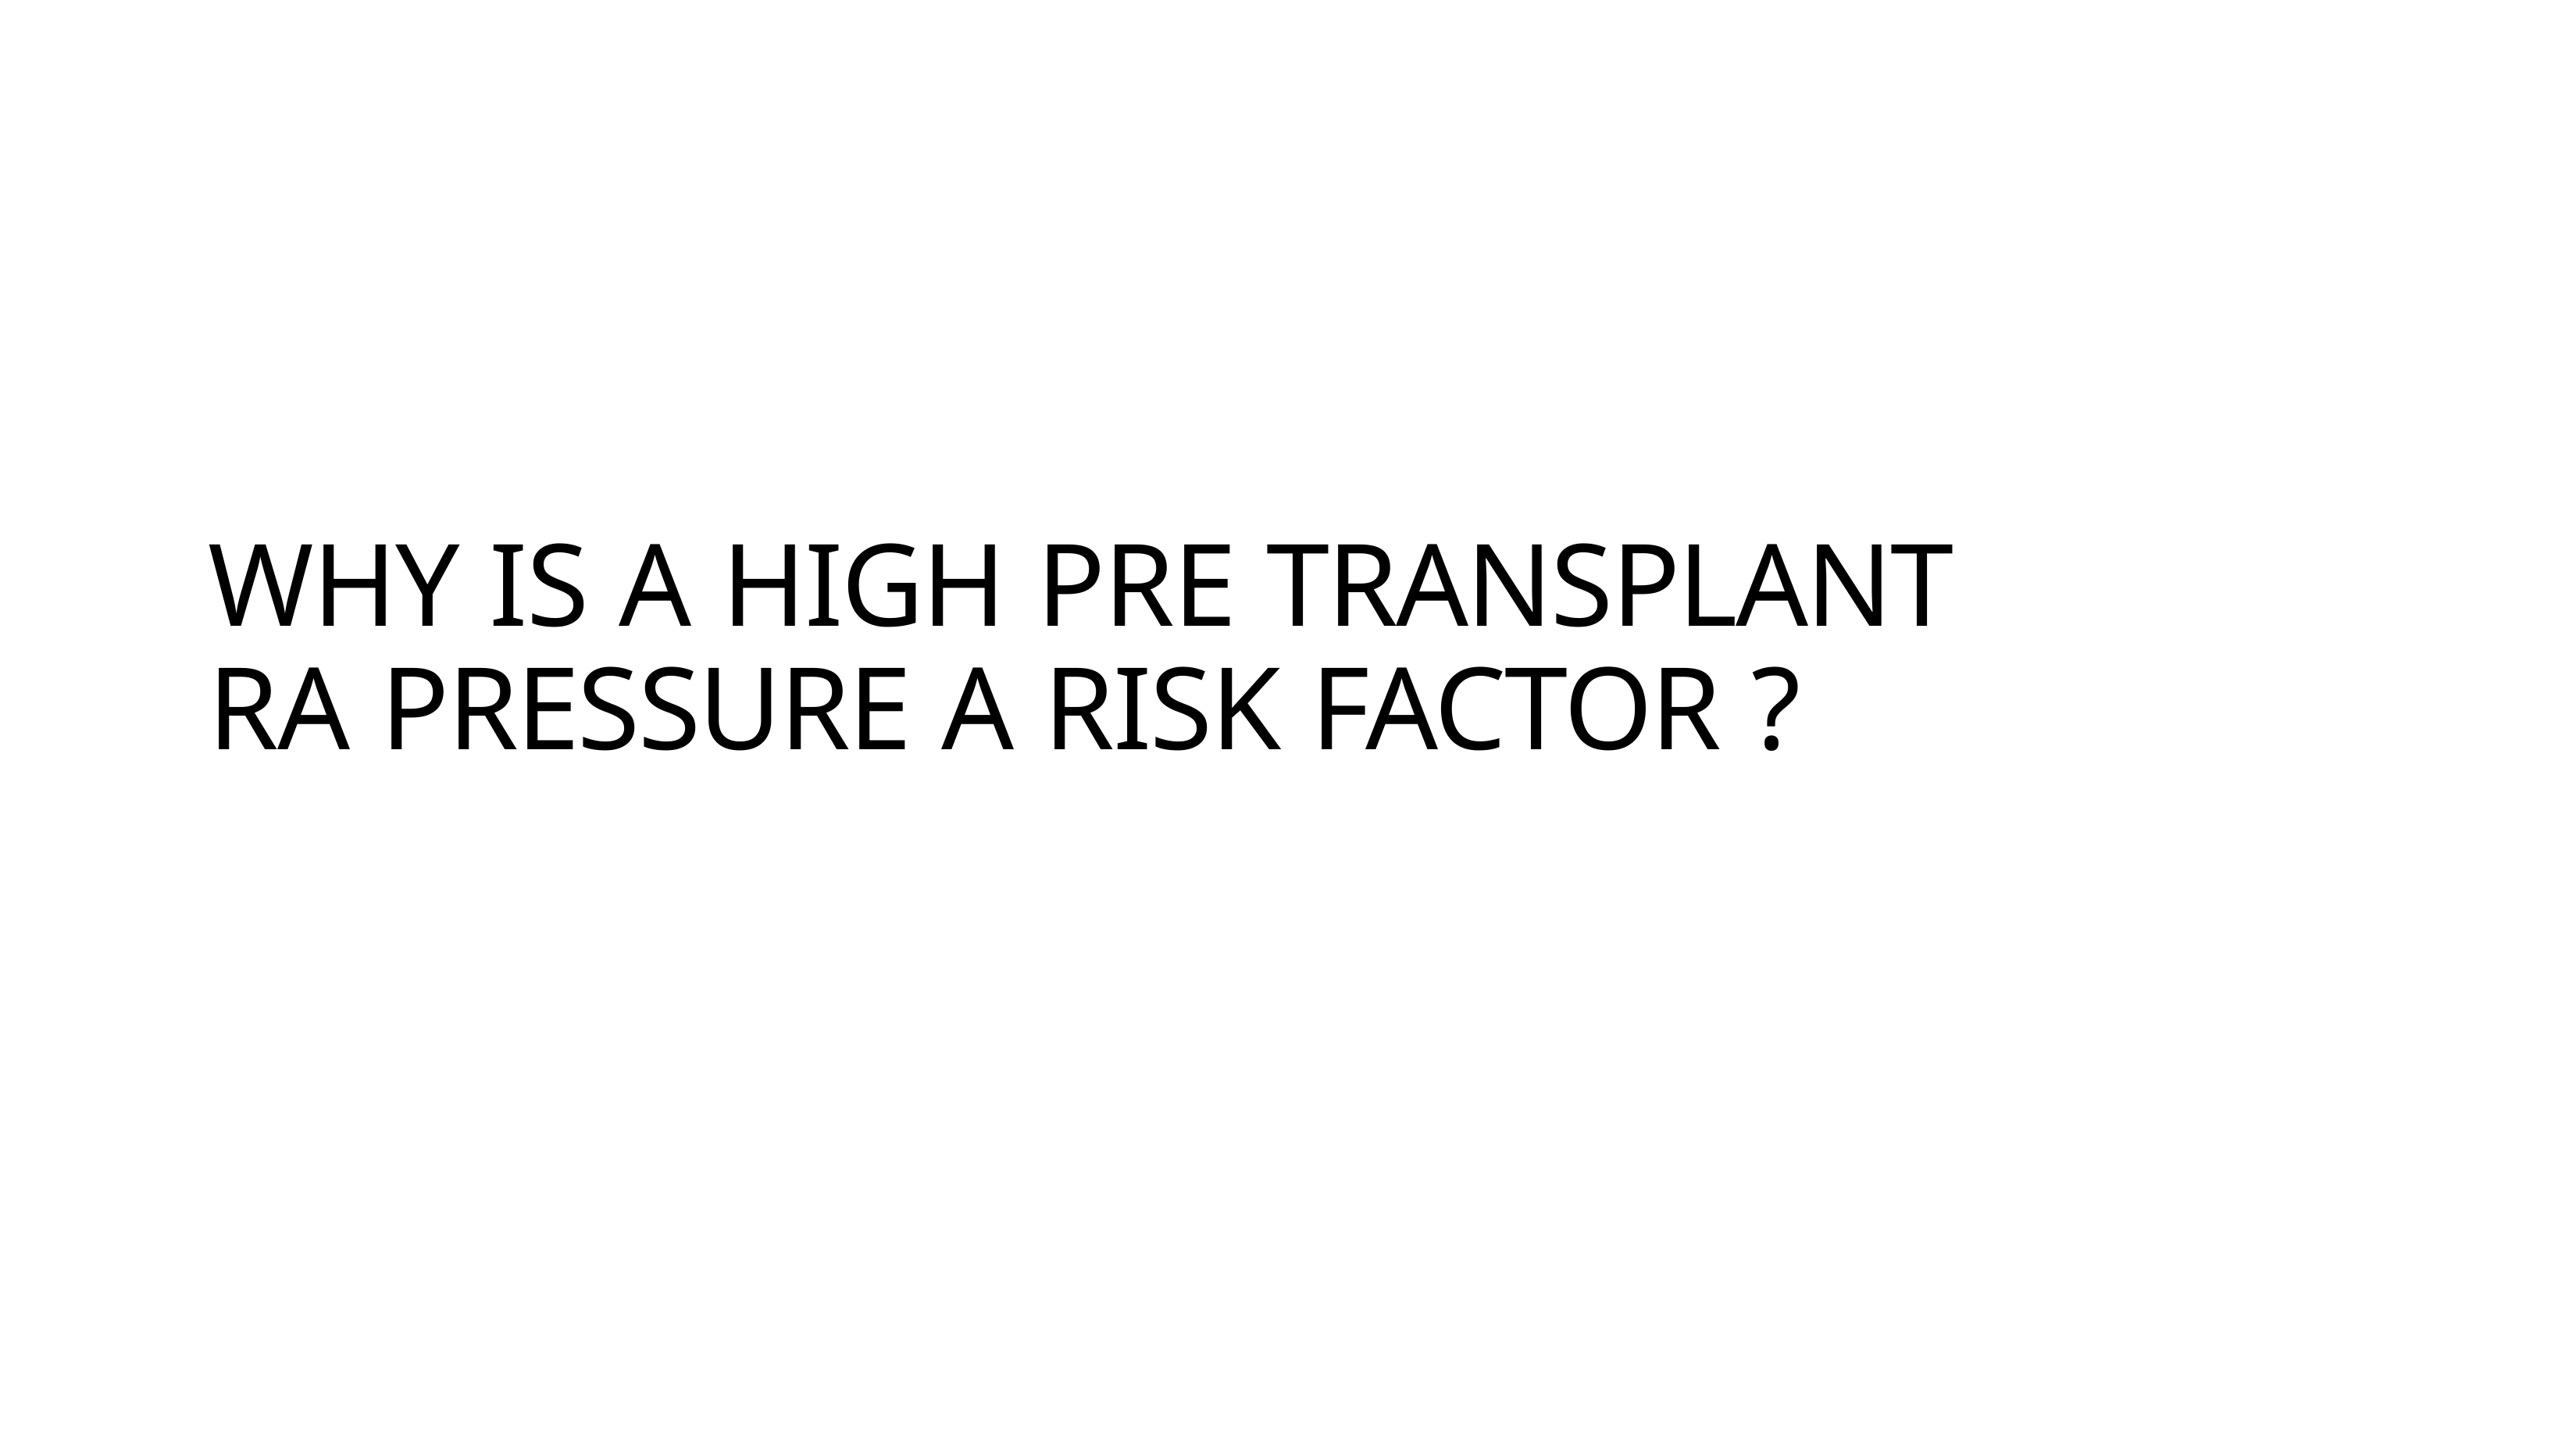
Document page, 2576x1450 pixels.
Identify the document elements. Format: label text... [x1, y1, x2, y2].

title WHY IS A HIGH PRE TRANSPLANT RA PRESSURE A RISK FACTOR ? [206, 509, 2031, 773]
